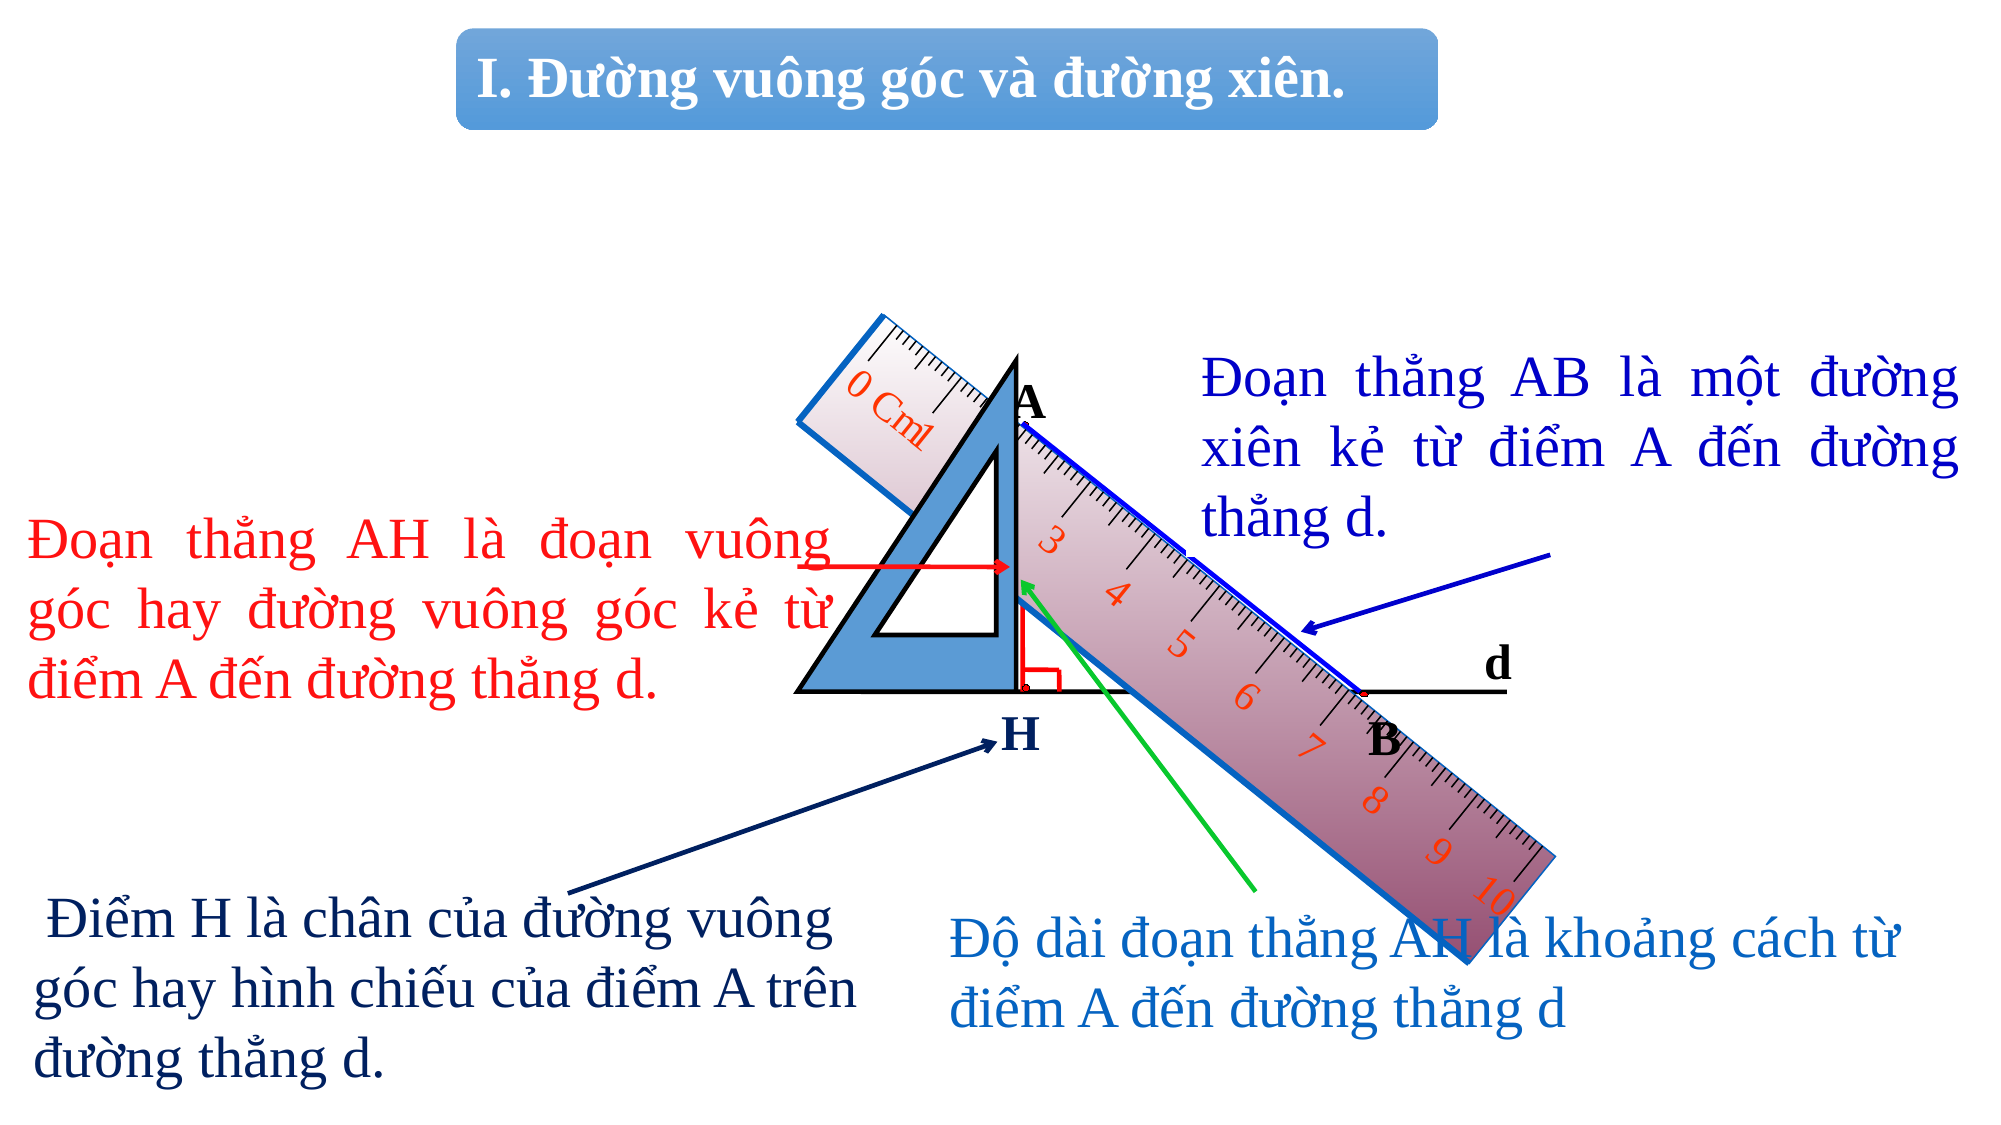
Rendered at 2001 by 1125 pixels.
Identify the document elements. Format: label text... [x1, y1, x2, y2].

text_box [456, 28, 1439, 130]
text_box Độ dài đoạn thẳng AH là khoảng cách từ điểm A đến đường thẳng d [934, 891, 1950, 1047]
text_box Điểm H là chân của đường vuông góc hay hình chiếu của điểm A trên đường thẳng d. [19, 871, 904, 1097]
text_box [567, 741, 998, 894]
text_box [1359, 691, 1373, 724]
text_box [1009, 368, 1048, 416]
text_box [741, 416, 1073, 636]
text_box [1020, 579, 1256, 892]
text_box Đoạn thẳng AB là một đường xiên kẻ từ điểm A đến đường thẳng d. [1186, 331, 1975, 556]
text_box B [1354, 713, 1455, 773]
text_box H [987, 713, 1020, 768]
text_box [1300, 554, 1551, 632]
text_box Đoạn thẳng AH là đoạn vuông góc hay đường vuông góc kẻ từ điểm A đến đường thẳng d. [12, 492, 848, 718]
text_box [743, 636, 1020, 713]
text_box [1073, 574, 1621, 713]
